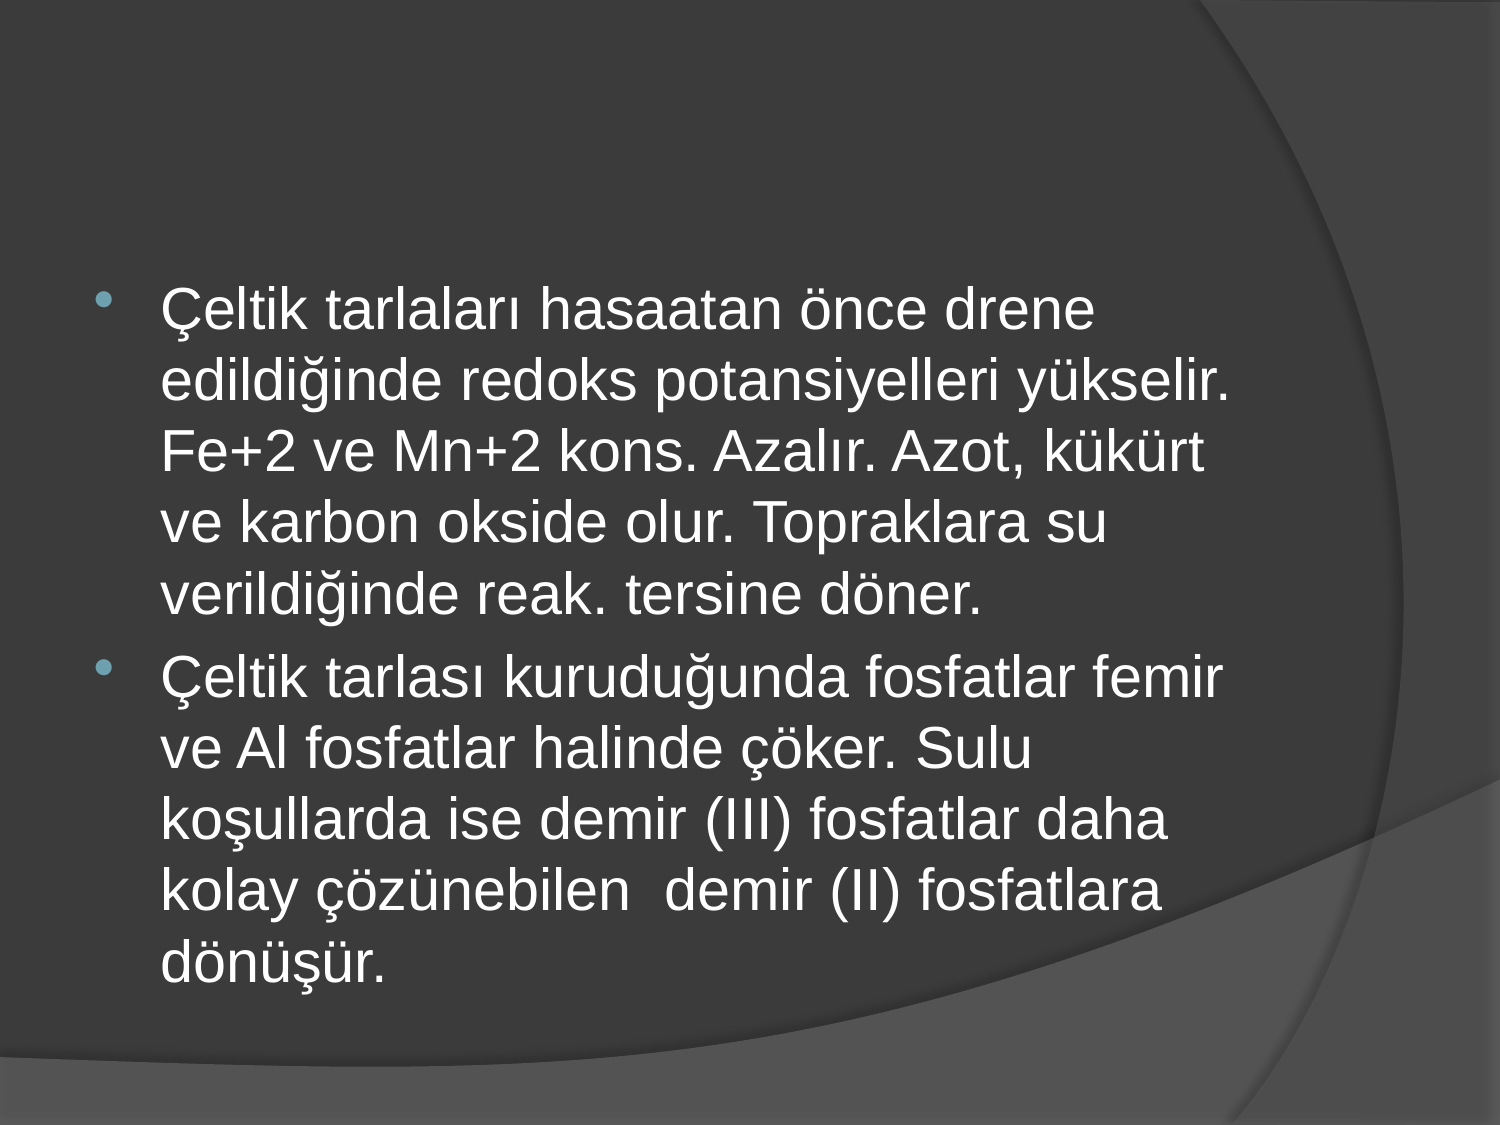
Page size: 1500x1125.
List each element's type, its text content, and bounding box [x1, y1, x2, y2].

list Çeltik tarlaları hasaatan önce drene edildiğinde redoks potansiyelleri yükselir. Fe+2 ve Mn+2 kons. Azalır. Azot, kükürt ve karbon okside olur. Topraklara su verildiğinde reak. tersine döner. Çeltik tarlası kuruduğunda fosfatlar femir ve Al fosfatlar halinde çöker. Sulu koşullarda ise demir (III) fosfatlar daha kolay çözünebilen demir (II) fosfatlara dönüşür. [75, 262, 1300, 1005]
